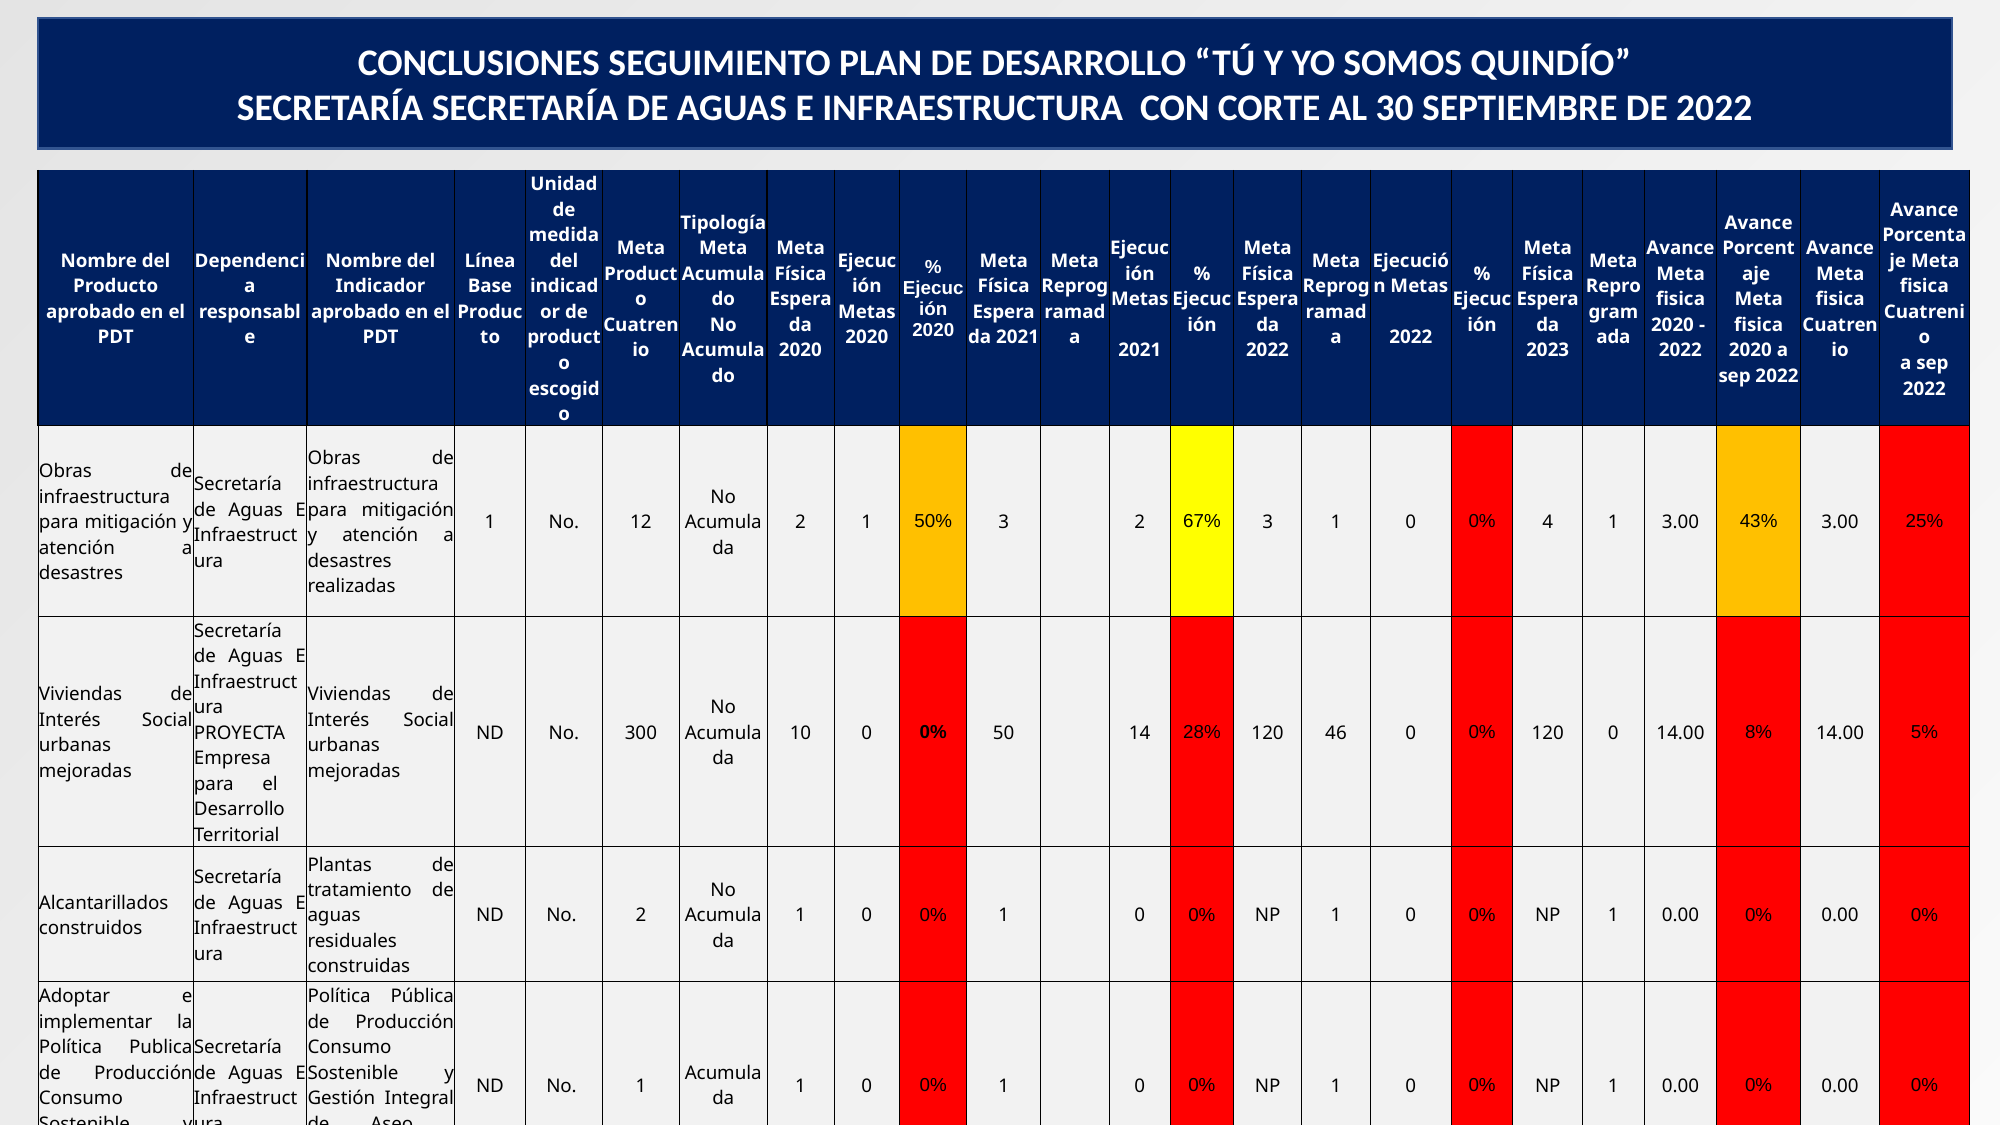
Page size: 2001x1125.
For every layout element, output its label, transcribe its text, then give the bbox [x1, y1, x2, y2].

table_cell Obras de infraestructura para mitigación y atención a desastres realizadas [307, 426, 454, 616]
table_cell Plantas de tratamiento de aguas residuales construidas [307, 847, 454, 981]
table_cell Viviendas de Interés Social urbanas mejoradas [307, 617, 454, 846]
table_cell 14.00 [1645, 617, 1716, 846]
table_cell 1 [768, 982, 834, 1125]
table_header Dependencia responsable [194, 170, 306, 425]
table_cell 0 [1583, 617, 1644, 846]
table_cell ND [455, 847, 525, 981]
table_cell 0% [1452, 426, 1512, 616]
table_cell 46 [1302, 617, 1370, 846]
table_header Meta Física Esperada 2023 [1513, 170, 1582, 425]
table_cell 12 [603, 426, 679, 616]
table_cell 3 [1234, 426, 1301, 616]
table_cell 0 [1110, 982, 1170, 1125]
table_header Unidad de medida del indicador de producto escogido [526, 170, 602, 425]
table_cell [1041, 617, 1109, 846]
table_cell 0% [900, 617, 966, 846]
table_cell [1041, 426, 1109, 616]
table_cell 1 [1583, 982, 1644, 1125]
table_cell 50% [900, 426, 966, 616]
table_cell 67% [1171, 426, 1233, 616]
table_cell 0% [1880, 982, 1969, 1125]
table_cell 0 [1371, 617, 1451, 846]
table_cell Alcantarillados construidos [39, 847, 193, 981]
table_cell NP [1513, 847, 1582, 981]
table_header Meta Física Esperada 2020 [768, 170, 834, 425]
table_header Avance Meta fisica 2020 - 2022 [1645, 170, 1716, 425]
table_cell No Acumulada [680, 617, 767, 846]
table_cell 1 [1302, 982, 1370, 1125]
table_cell 0% [1452, 982, 1512, 1125]
table_cell 3.00 [1645, 426, 1716, 616]
table_cell 0.00 [1645, 847, 1716, 981]
table_cell 0 [1371, 426, 1451, 616]
table_cell 120 [1234, 617, 1301, 846]
table_header Meta Reprogramada [1583, 170, 1644, 425]
table_cell No Acumulada [680, 426, 767, 616]
table_cell 1 [1302, 847, 1370, 981]
table_cell Adoptar e implementar la Política Publica de Producción Consumo Sostenible y Gestión Integral de Aseo [39, 982, 193, 1125]
table_header Ejecución Metas 2020 [835, 170, 899, 425]
table_header Ejecución Metas 2021 [1110, 170, 1170, 425]
table_cell 0.00 [1801, 847, 1879, 981]
table_cell Secretaría de Aguas E Infraestructura [194, 847, 306, 981]
table_cell No. [526, 982, 602, 1125]
table_cell [1041, 847, 1109, 981]
table_cell 0.00 [1801, 982, 1879, 1125]
table_cell 1 [1583, 426, 1644, 616]
table_cell Secretaría de Aguas E Infraestructura PROYECTA Empresa para el Desarrollo Territorial [194, 617, 306, 846]
table_header Línea Base Producto [455, 170, 525, 425]
table_cell 0% [900, 982, 966, 1125]
table_cell 0 [1371, 982, 1451, 1125]
table_cell 0 [835, 617, 899, 846]
table_cell 2 [1110, 426, 1170, 616]
table_cell 1 [768, 847, 834, 981]
table_cell 1 [1583, 847, 1644, 981]
table_header % Ejecución [1452, 170, 1512, 425]
table_cell 0.00 [1645, 982, 1716, 1125]
table_cell 3 [967, 426, 1040, 616]
table_cell 1 [455, 426, 525, 616]
table_cell 1 [967, 982, 1040, 1125]
table_cell 2 [603, 847, 679, 981]
table_cell 25% [1880, 426, 1969, 616]
table_cell Acumulada [680, 982, 767, 1125]
table_cell 0 [1110, 847, 1170, 981]
table_cell Política Pública de Producción Consumo Sostenible y Gestión Integral de Aseo adoptada e implementada. [307, 982, 454, 1125]
table_cell No. [526, 426, 602, 616]
table_cell ND [455, 982, 525, 1125]
table_cell 2 [768, 426, 834, 616]
table_cell 0 [835, 847, 899, 981]
table_cell Secretaría de Aguas E Infraestructura [194, 982, 306, 1125]
table_header Meta Física Esperada 2022 [1234, 170, 1301, 425]
table_header Avance Porcentaje Meta fisica 2020 a sep 2022 [1717, 170, 1800, 425]
table_cell 1 [835, 426, 899, 616]
table_cell NP [1234, 982, 1301, 1125]
text_box CONCLUSIONES SEGUIMIENTO PLAN DE DESARROLLO “TÚ Y YO SOMOS QUINDÍO” SECRETARÍA SECRETARÍA DE AGUAS E INFRAESTRUCTURA CON CORTE AL 30 SEPTIEMBRE DE 2022 [37, 17, 1953, 150]
table_cell 1 [1302, 426, 1370, 616]
table_cell 0% [1880, 847, 1969, 981]
table_cell 0% [1717, 847, 1800, 981]
table_cell 120 [1513, 617, 1582, 846]
table_cell 0 [1371, 847, 1451, 981]
table_cell ND [455, 617, 525, 846]
table_cell 43% [1717, 426, 1800, 616]
table_cell NP [1234, 847, 1301, 981]
table_cell Obras de infraestructura para mitigación y atención a desastres [39, 426, 193, 616]
table_cell 0% [1717, 982, 1800, 1125]
table_cell Viviendas de Interés Social urbanas mejoradas [39, 617, 193, 846]
table_cell [1041, 982, 1109, 1125]
table_cell 300 [603, 617, 679, 846]
table_cell 0% [900, 847, 966, 981]
table_header Meta Física Esperada 2021 [967, 170, 1040, 425]
table_cell NP [1513, 982, 1582, 1125]
table_header Meta Producto Cuatrenio [603, 170, 679, 425]
table_cell 4 [1513, 426, 1582, 616]
table_cell 1 [603, 982, 679, 1125]
table_cell 3.00 [1801, 426, 1879, 616]
table_cell 0% [1171, 982, 1233, 1125]
table_cell 0% [1452, 847, 1512, 981]
table_header Avance Porcentaje Meta fisica Cuatrenio a sep 2022 [1880, 170, 1969, 425]
table_cell 5% [1880, 617, 1969, 846]
table_header Nombre del Producto aprobado en el PDT [39, 170, 193, 425]
table_header Meta Reprogramada [1041, 170, 1109, 425]
table_cell 14 [1110, 617, 1170, 846]
table_cell 10 [768, 617, 834, 846]
table_cell 8% [1717, 617, 1800, 846]
table_cell 50 [967, 617, 1040, 846]
table_cell No Acumulada [680, 847, 767, 981]
table_cell 0 [835, 982, 899, 1125]
table_cell 0% [1452, 617, 1512, 846]
table_header Ejecución Metas 2022 [1371, 170, 1451, 425]
table_cell 1 [967, 847, 1040, 981]
table_header % Ejecución 2020 [900, 170, 966, 425]
table_cell 14.00 [1801, 617, 1879, 846]
table_header Meta Reprogramada [1302, 170, 1370, 425]
table_header Avance Meta fisica Cuatrenio [1801, 170, 1879, 425]
table_cell 0% [1171, 847, 1233, 981]
table_cell 28% [1171, 617, 1233, 846]
table_cell No. [526, 617, 602, 846]
table_cell Secretaría de Aguas E Infraestructura [194, 426, 306, 616]
table_header Tipología Meta Acumulado No Acumulado [680, 170, 766, 425]
table_header % Ejecución [1171, 170, 1233, 425]
table_cell No. [526, 847, 602, 981]
table_header Nombre del Indicador aprobado en el PDT [308, 170, 454, 425]
